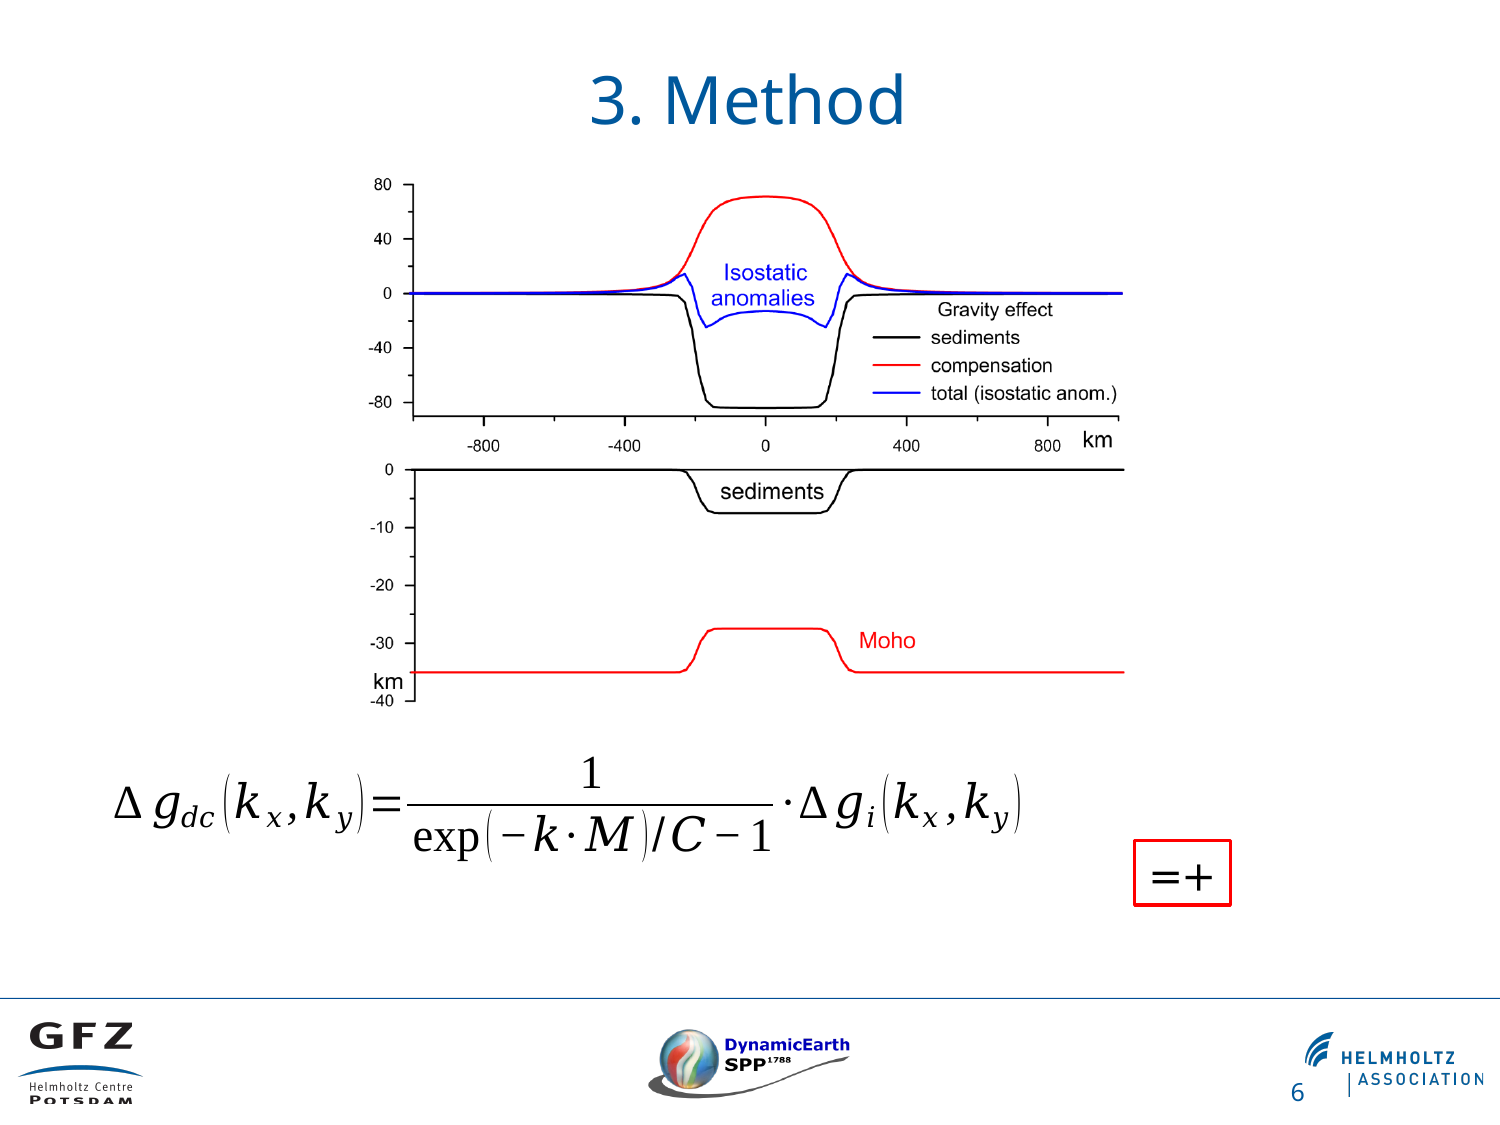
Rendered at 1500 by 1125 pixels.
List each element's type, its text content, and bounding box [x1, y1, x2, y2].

title 3. Method [23, 47, 1474, 149]
picture [368, 175, 1129, 710]
slide_number 6 [1182, 1069, 1320, 1125]
picture [646, 1021, 852, 1102]
